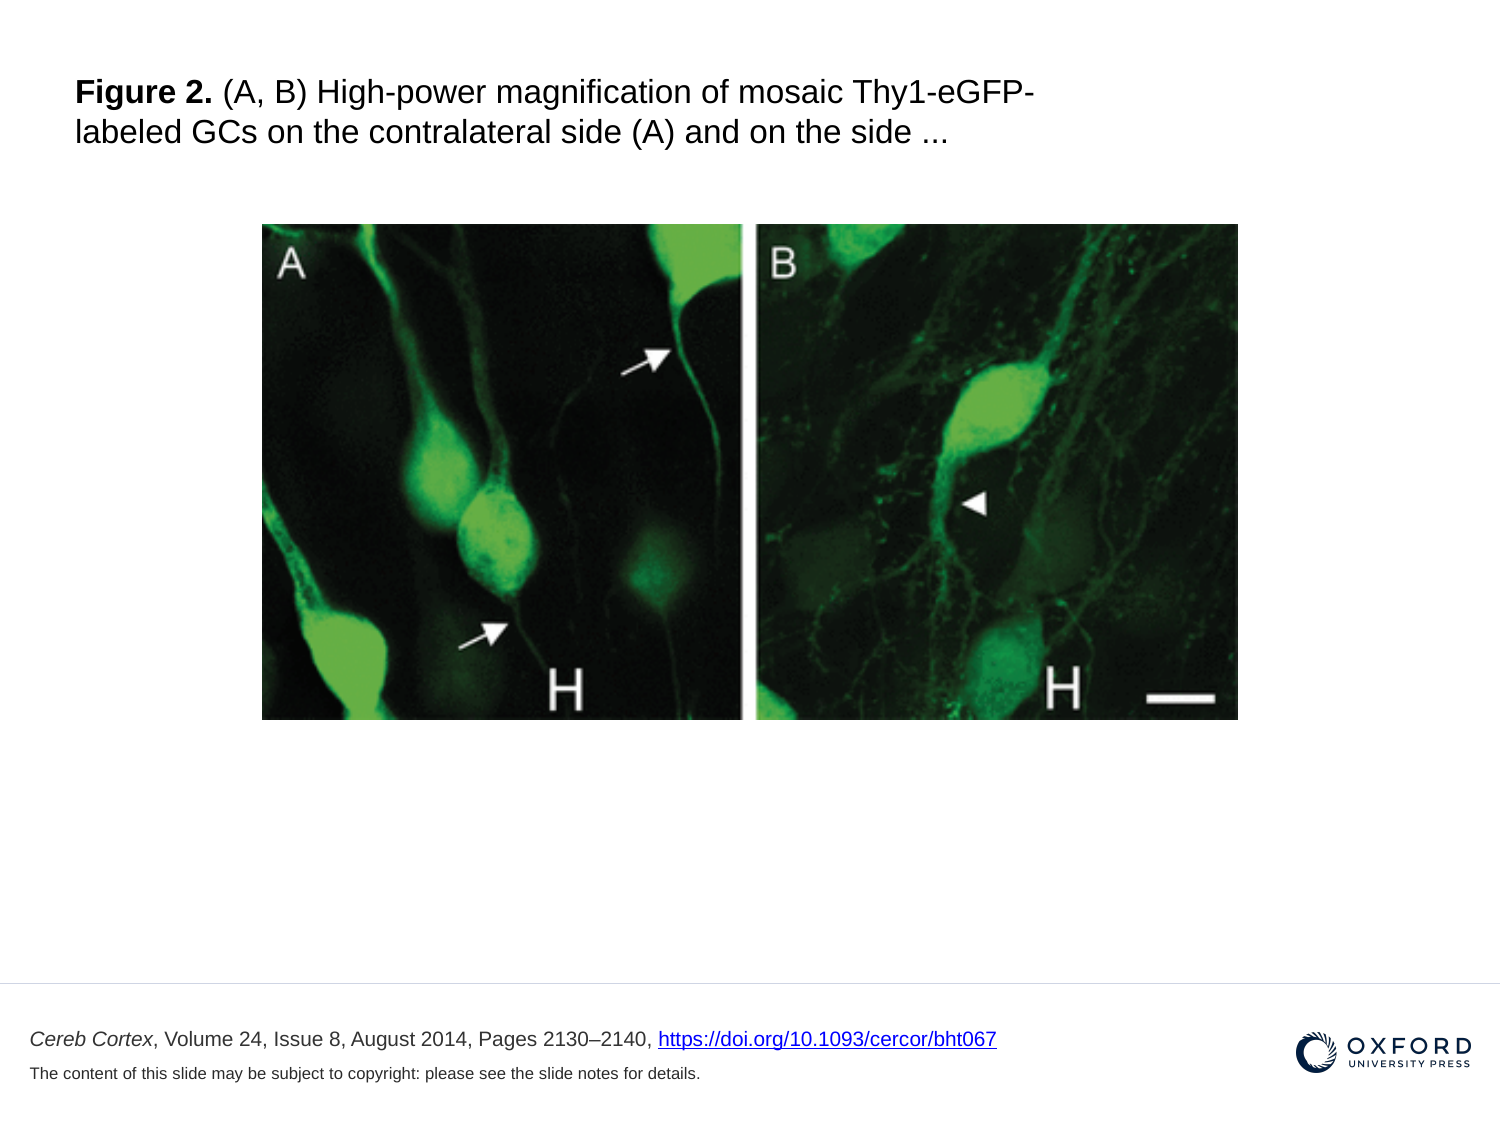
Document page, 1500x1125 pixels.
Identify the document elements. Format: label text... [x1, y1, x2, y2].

picture [262, 224, 1238, 720]
footer Cereb Cortex, Volume 24, Issue 8, August 2014, Pages 2130–2140, https://doi.org/10.1093/cercor/bht067 The content of this slide may be subject to copyright: please see the slide notes for details. [0, 983, 1260, 1125]
title Figure 2. (A, B) High-power magnification of mosaic Thy1-eGFP-labeled GCs on the contralateral side (A) and on the side ... [75, 69, 1078, 171]
picture [1296, 1032, 1471, 1073]
